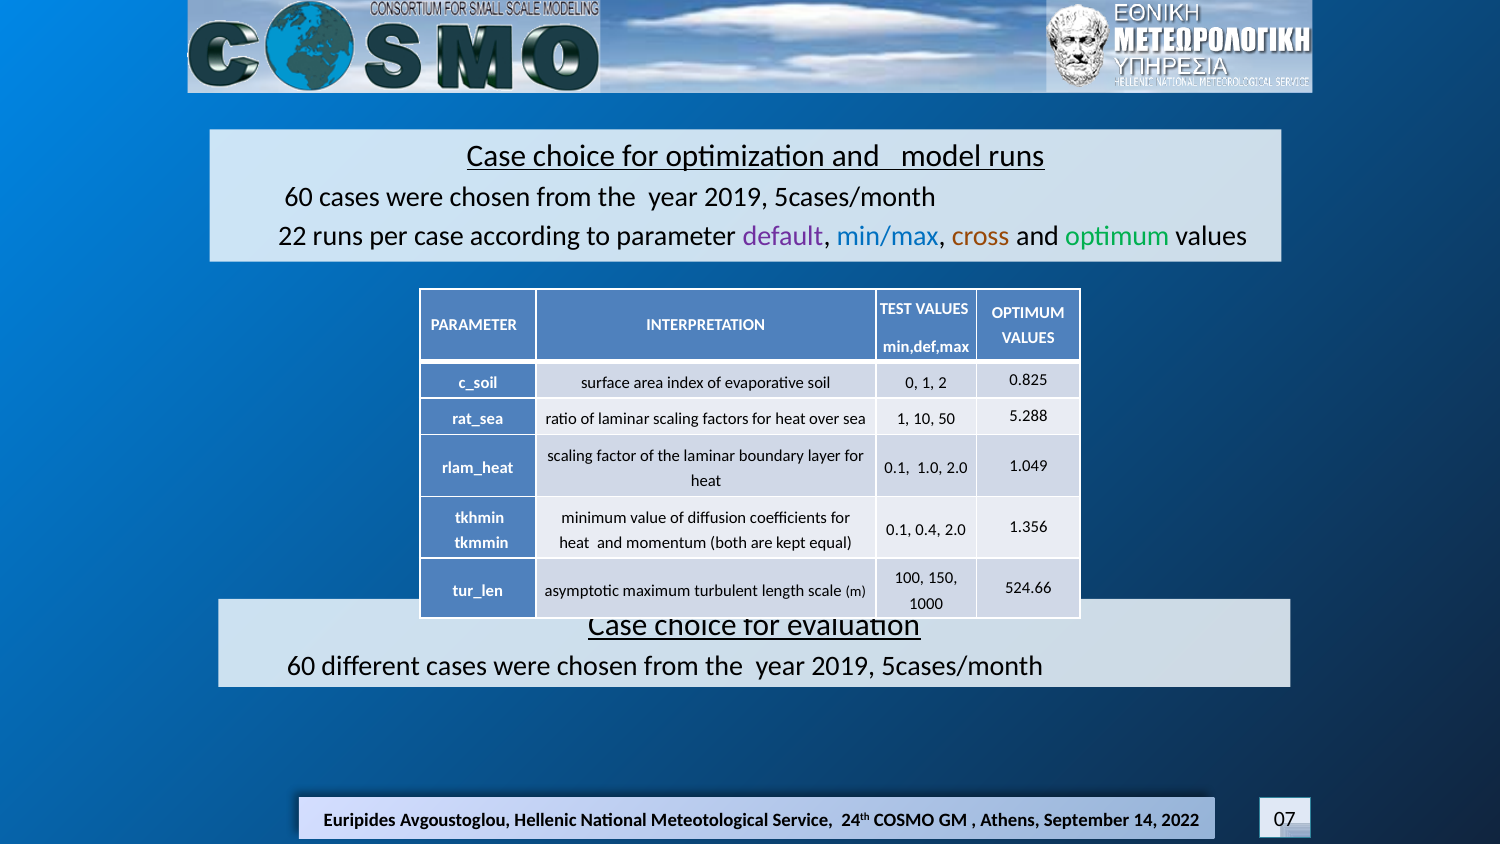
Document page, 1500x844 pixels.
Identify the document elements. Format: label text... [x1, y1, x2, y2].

text_box Euripides Avgoustoglou, Hellenic National Meteotological Service, 24th COSMO GM , Athens, September 14, 2022 [298, 797, 1215, 839]
table_cell minimum value of diffusion coefficients for heat and momentum (both are kept equal) [537, 497, 875, 557]
table_header PARAMETER [421, 290, 535, 359]
text_box Case choice for optimization and model runs 60 cases were chosen from the year 2019, 5cases/month 22 runs per case according to parameter default, min/max, cross and optimum values [209, 129, 1282, 262]
table_cell c_soil [421, 364, 535, 397]
table_header INTERPRETATION [537, 290, 875, 359]
table_cell tur_len [421, 559, 535, 617]
table_cell rlam_heat [421, 435, 535, 496]
text_box 07 [1259, 797, 1311, 838]
table_cell 1, 10, 50 [877, 399, 976, 434]
table_cell 5.288 [977, 399, 1079, 434]
table_cell 1.049 [977, 435, 1079, 496]
table_cell ratio of laminar scaling factors for heat over sea [537, 399, 875, 434]
picture [187, 0, 1313, 94]
table_cell 1.356 [977, 497, 1079, 557]
table_cell 0, 1, 2 [877, 364, 976, 397]
table_cell 100, 150, 1000 [877, 559, 976, 617]
table_cell 0.1, 1.0, 2.0 [877, 435, 976, 496]
table_cell 0.825 [977, 364, 1079, 397]
table_cell 524.66 [977, 559, 1079, 617]
table_header TEST VALUES min,def,max [877, 290, 976, 359]
table_cell surface area index of evaporative soil [537, 364, 875, 397]
table_cell asymptotic maximum turbulent length scale (m) [537, 559, 875, 617]
table_cell rat_sea [421, 399, 535, 434]
table_cell scaling factor of the laminar boundary layer for heat [537, 435, 875, 496]
table_header OPTIMUM VALUES [977, 290, 1079, 359]
text_box Case choice for evaluation 60 different cases were chosen from the year 2019, 5cases/month [218, 598, 1291, 687]
table_cell 0.1, 0.4, 2.0 [877, 497, 976, 557]
table_cell tkhmin tkmmin [421, 497, 535, 557]
